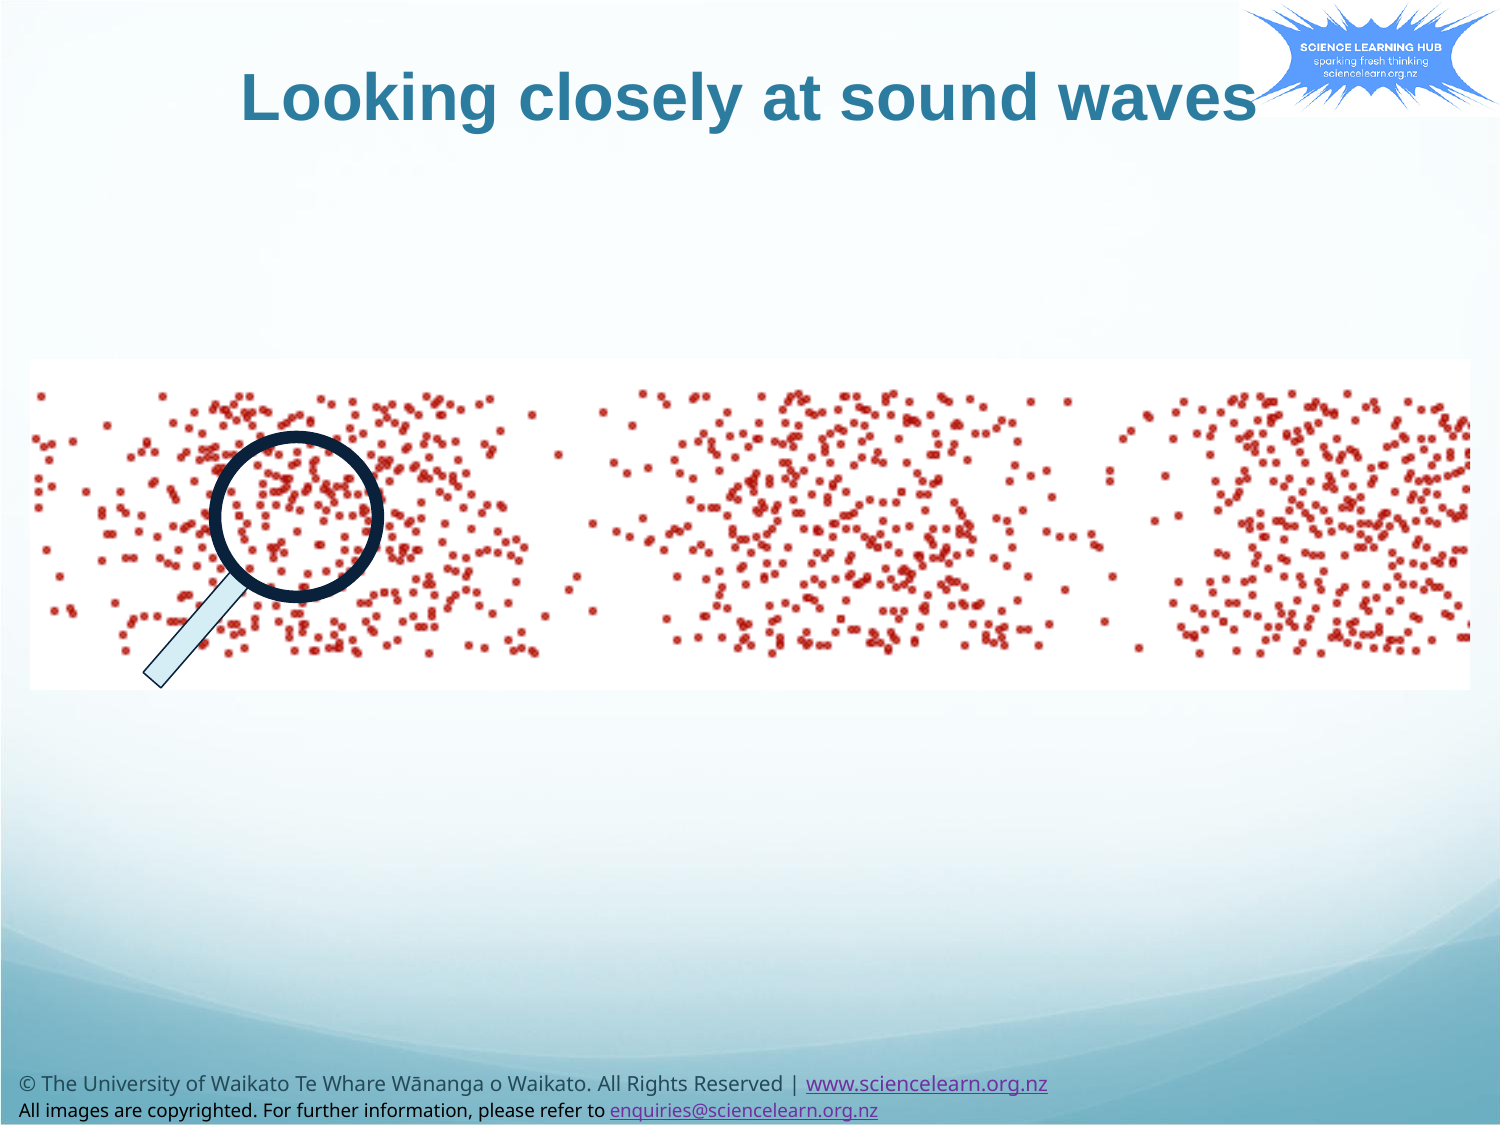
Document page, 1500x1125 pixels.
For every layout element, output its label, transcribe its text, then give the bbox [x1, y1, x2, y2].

text_box © The University of Waikato Te Whare Wānanga o Waikato. All Rights Reserved | www.sciencelearn.org.nz All images are copyrighted. For further information, please refer to enquiries@sciencelearn.org.nz [3, 1067, 1494, 1125]
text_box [142, 436, 379, 689]
picture [0, 0, 1500, 1125]
title Looking closely at sound waves [75, 0, 1425, 188]
